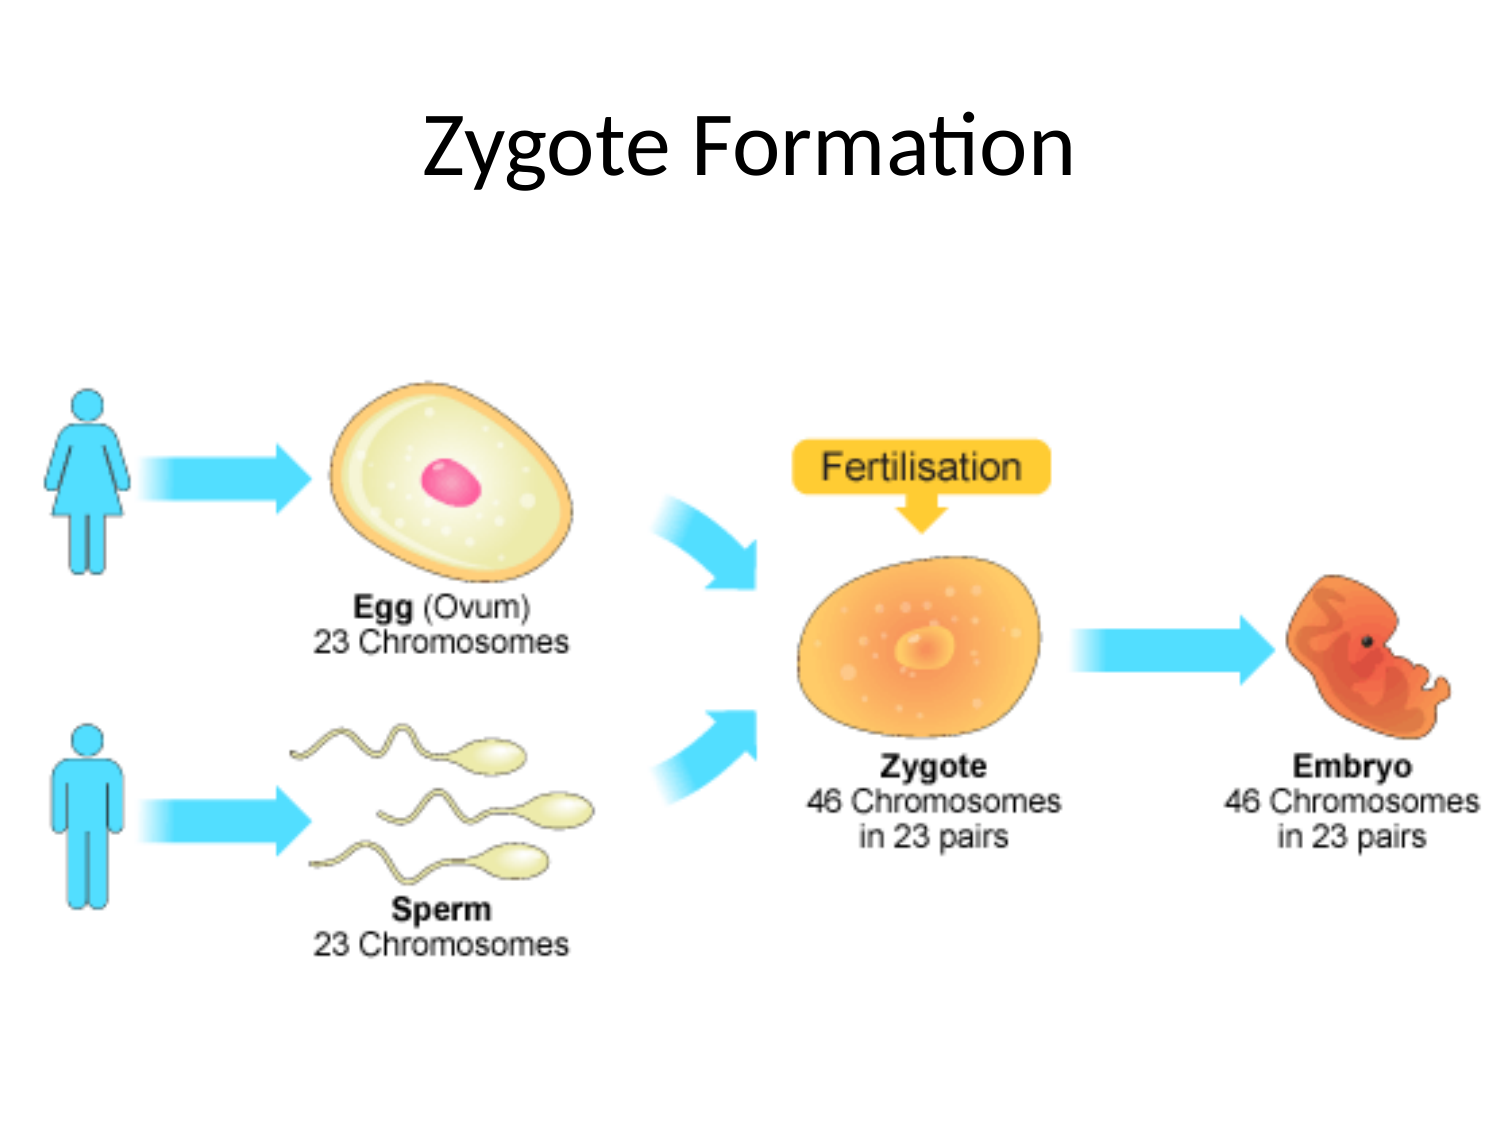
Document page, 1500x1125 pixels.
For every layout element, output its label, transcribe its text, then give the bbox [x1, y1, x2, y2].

title Zygote Formation [75, 45, 1425, 233]
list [26, 262, 1500, 1074]
